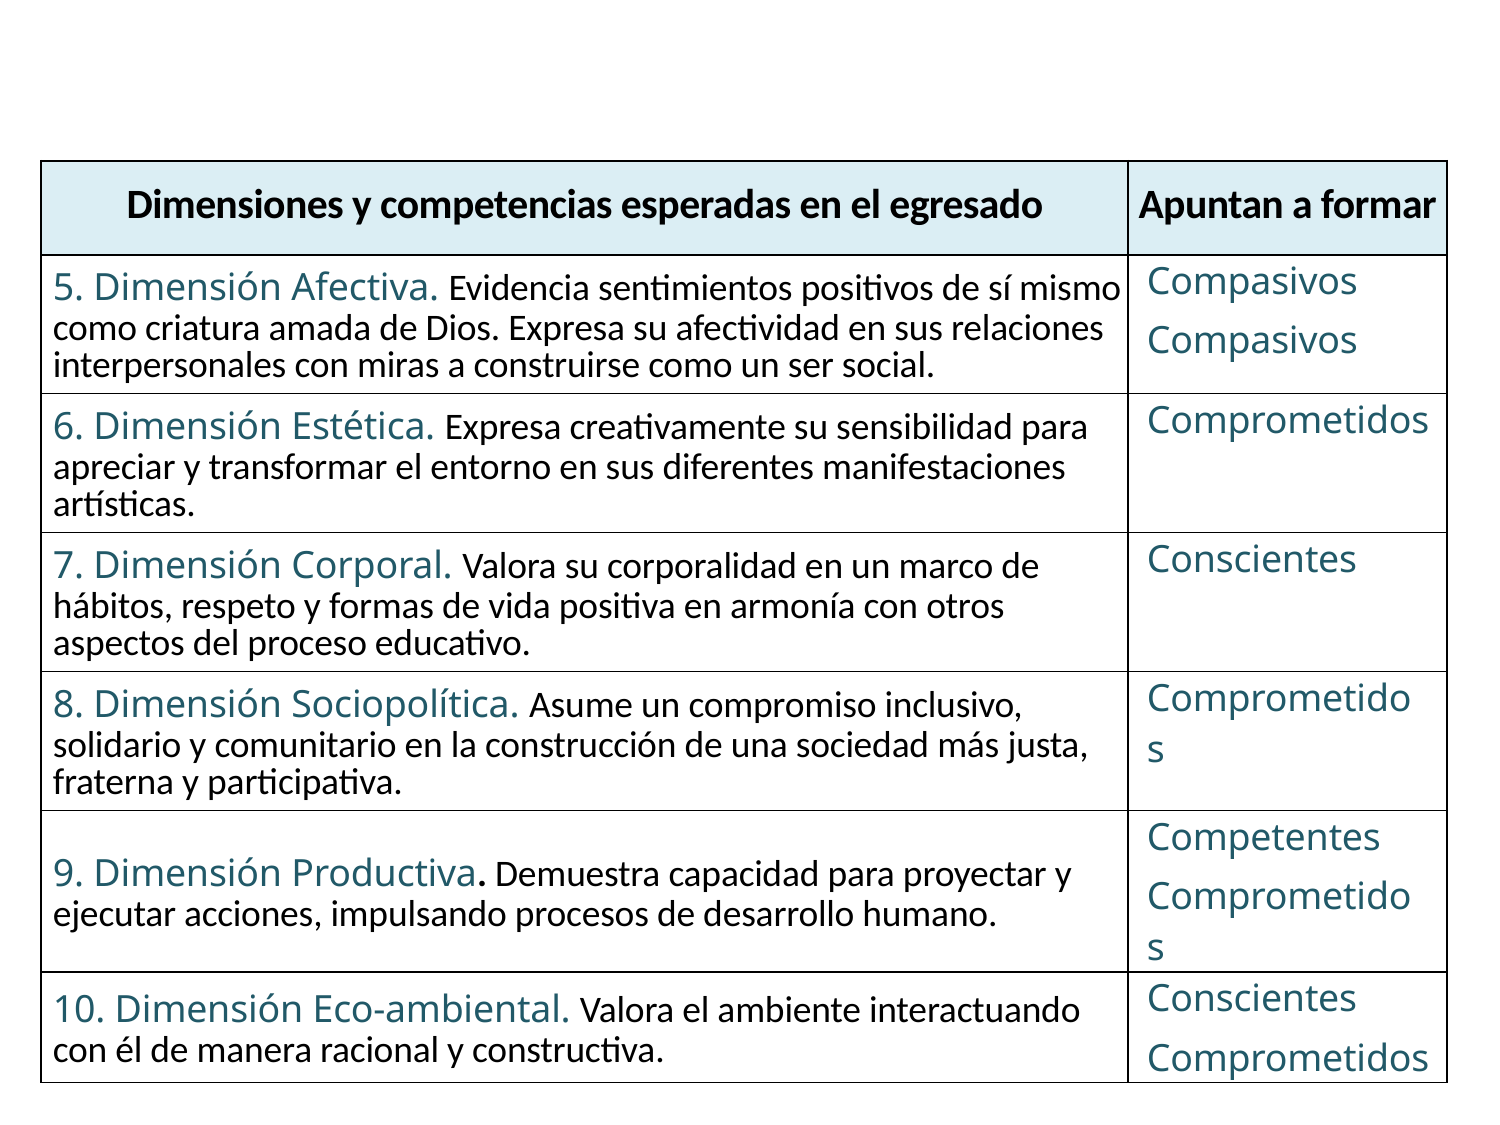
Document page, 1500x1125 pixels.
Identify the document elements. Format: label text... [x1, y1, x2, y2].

table_cell Competentes Comprometidos [1129, 811, 1446, 971]
table_cell Compasivos Compasivos [1129, 256, 1446, 393]
table_header Apuntan a formar [1129, 162, 1446, 254]
table_cell 10. Dimensión Eco-ambiental. Valora el ambiente interactuando con él de manera racional y constructiva. [42, 973, 1127, 1082]
table_cell 5. Dimensión Afectiva. Evidencia sentimientos positivos de sí mismo como criatura amada de Dios. Expresa su afectividad en sus relaciones interpersonales con miras a construirse como un ser social. [42, 256, 1127, 393]
table_cell Conscientes Comprometidos [1129, 973, 1446, 1082]
table_cell 9. Dimensión Productiva. Demuestra capacidad para proyectar y ejecutar acciones, impulsando procesos de desarrollo humano. [42, 811, 1127, 971]
table_cell 8. Dimensión Sociopolítica. Asume un compromiso inclusivo, solidario y comunitario en la construcción de una sociedad más justa, fraterna y participativa. [42, 672, 1127, 810]
table_cell Comprometidos [1129, 672, 1446, 810]
table_cell Comprometidos [1129, 394, 1446, 532]
table_cell 6. Dimensión Estética. Expresa creativamente su sensibilidad para apreciar y transformar el entorno en sus diferentes manifestaciones artísticas. [42, 394, 1127, 532]
table_header Dimensiones y competencias esperadas en el egresado [42, 162, 1127, 254]
table_cell Conscientes [1129, 533, 1446, 671]
table_cell 7. Dimensión Corporal. Valora su corporalidad en un marco de hábitos, respeto y formas de vida positiva en armonía con otros aspectos del proceso educativo. [42, 533, 1127, 671]
